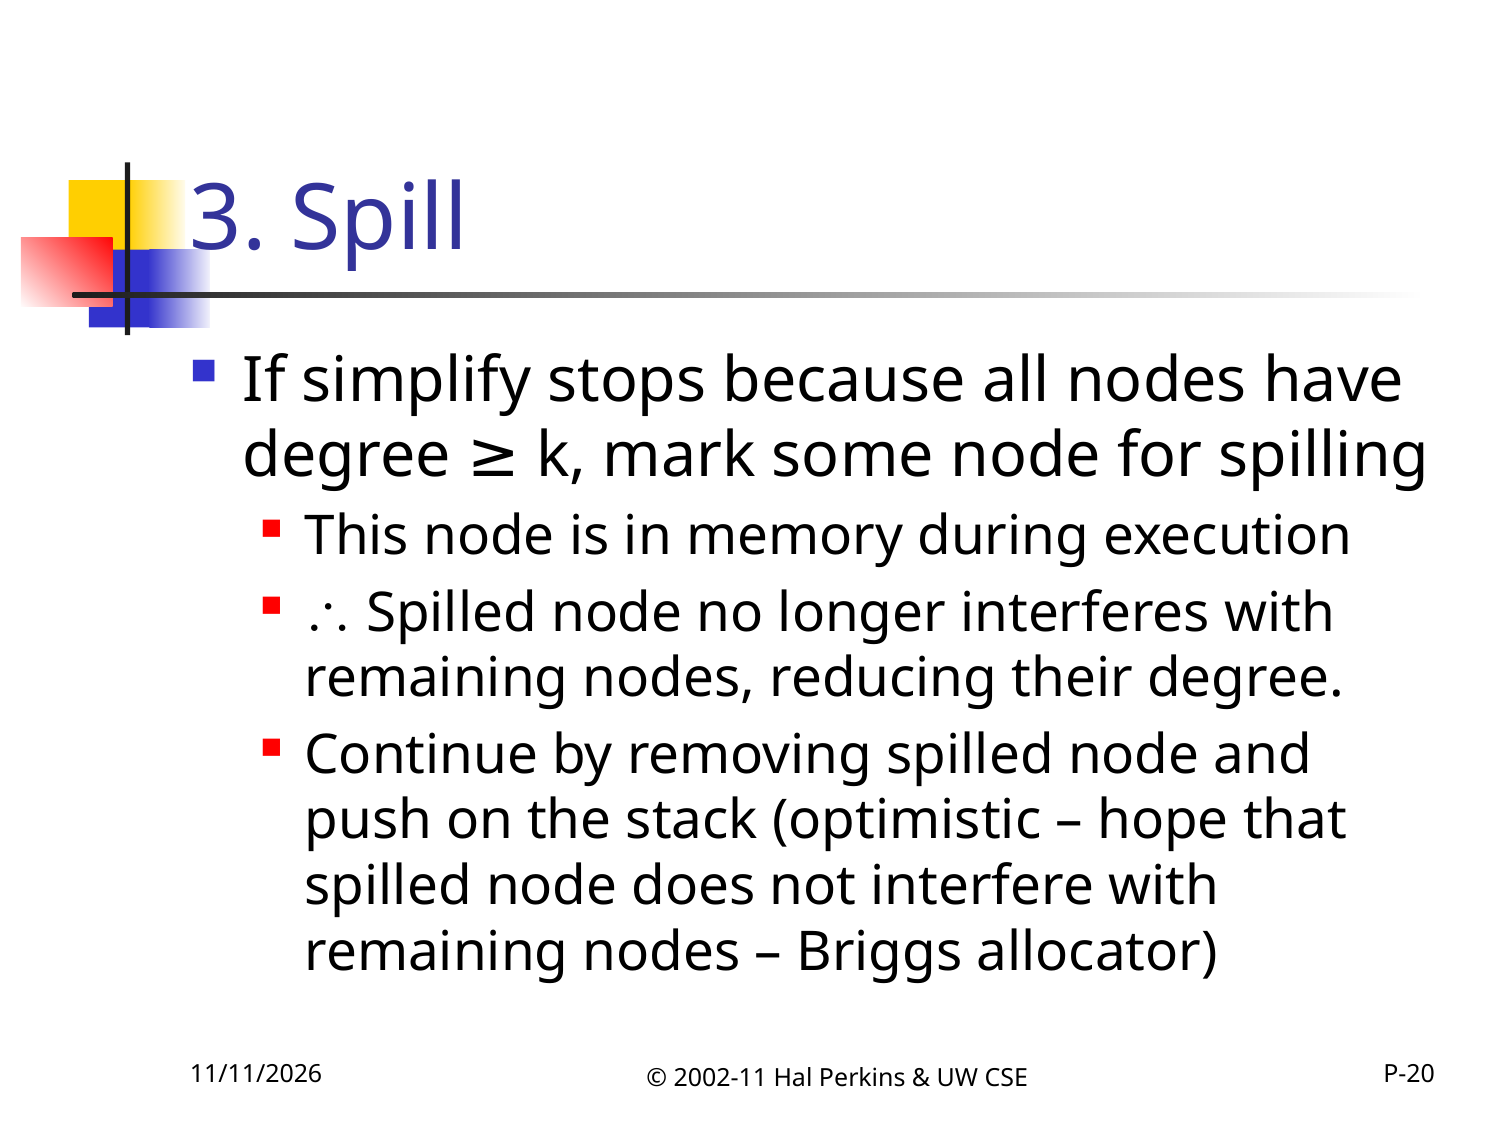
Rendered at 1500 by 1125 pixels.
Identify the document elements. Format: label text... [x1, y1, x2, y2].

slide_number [174, 1023, 488, 1100]
footer © 2002-11 Hal Perkins & UW CSE [599, 1023, 1076, 1100]
list If simplify stops because all nodes have degree ≥ k, mark some node for spilling This node is in memory during execution  Spilled node no longer interferes with remaining nodes, reducing their degree. Continue by removing spilled node and push on the stack (optimistic – hope that spilled node does not interfere with remaining nodes – Briggs allocator) [174, 331, 1450, 1006]
slide_number P-20 [1137, 1023, 1451, 1100]
title 3. Spill [174, 35, 1454, 275]
